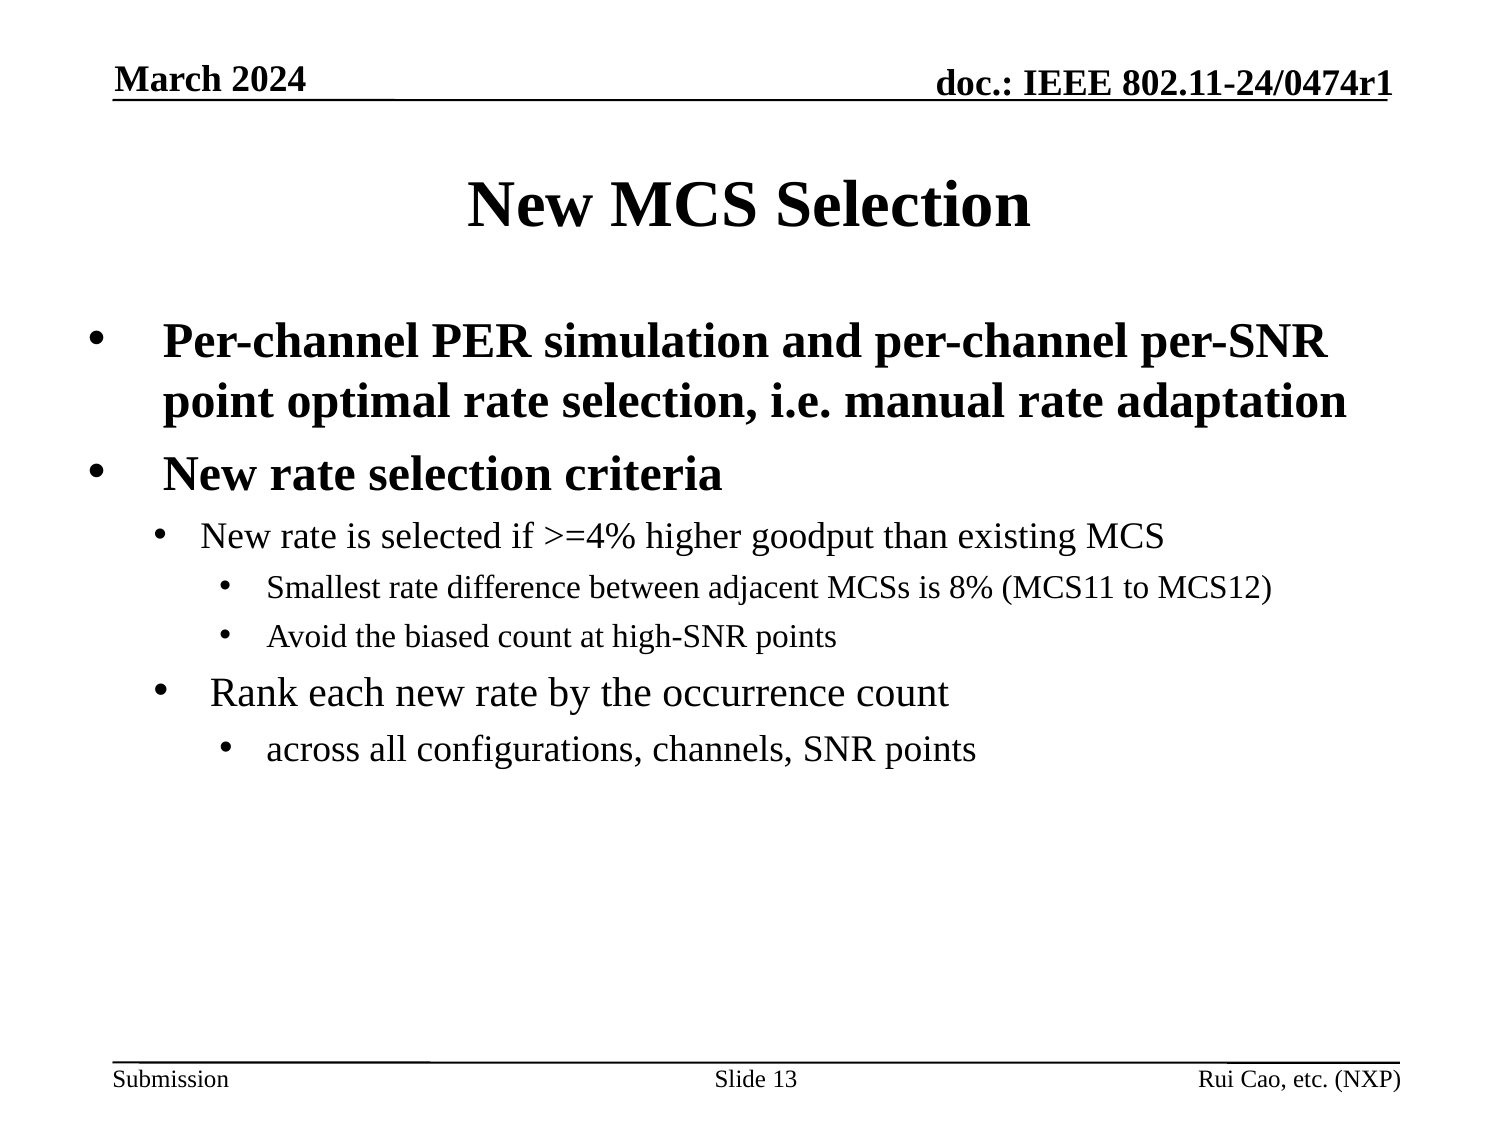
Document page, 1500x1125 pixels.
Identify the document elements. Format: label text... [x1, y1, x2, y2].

slide_number Slide 13 [712, 1061, 800, 1123]
list Per-channel PER simulation and per-channel per-SNR point optimal rate selection, i.e. manual rate adaptation New rate selection criteria New rate is selected if >=4% higher goodput than existing MCS Smallest rate difference between adjacent MCSs is 8% (MCS11 to MCS12) Avoid the biased count at high-SNR points Rank each new rate by the occurrence count across all configurations, channels, SNR points [72, 299, 1441, 862]
footer Rui Cao, etc. (NXP) [878, 1061, 1402, 1093]
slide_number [114, 54, 423, 100]
title New MCS Selection [112, 112, 1388, 288]
